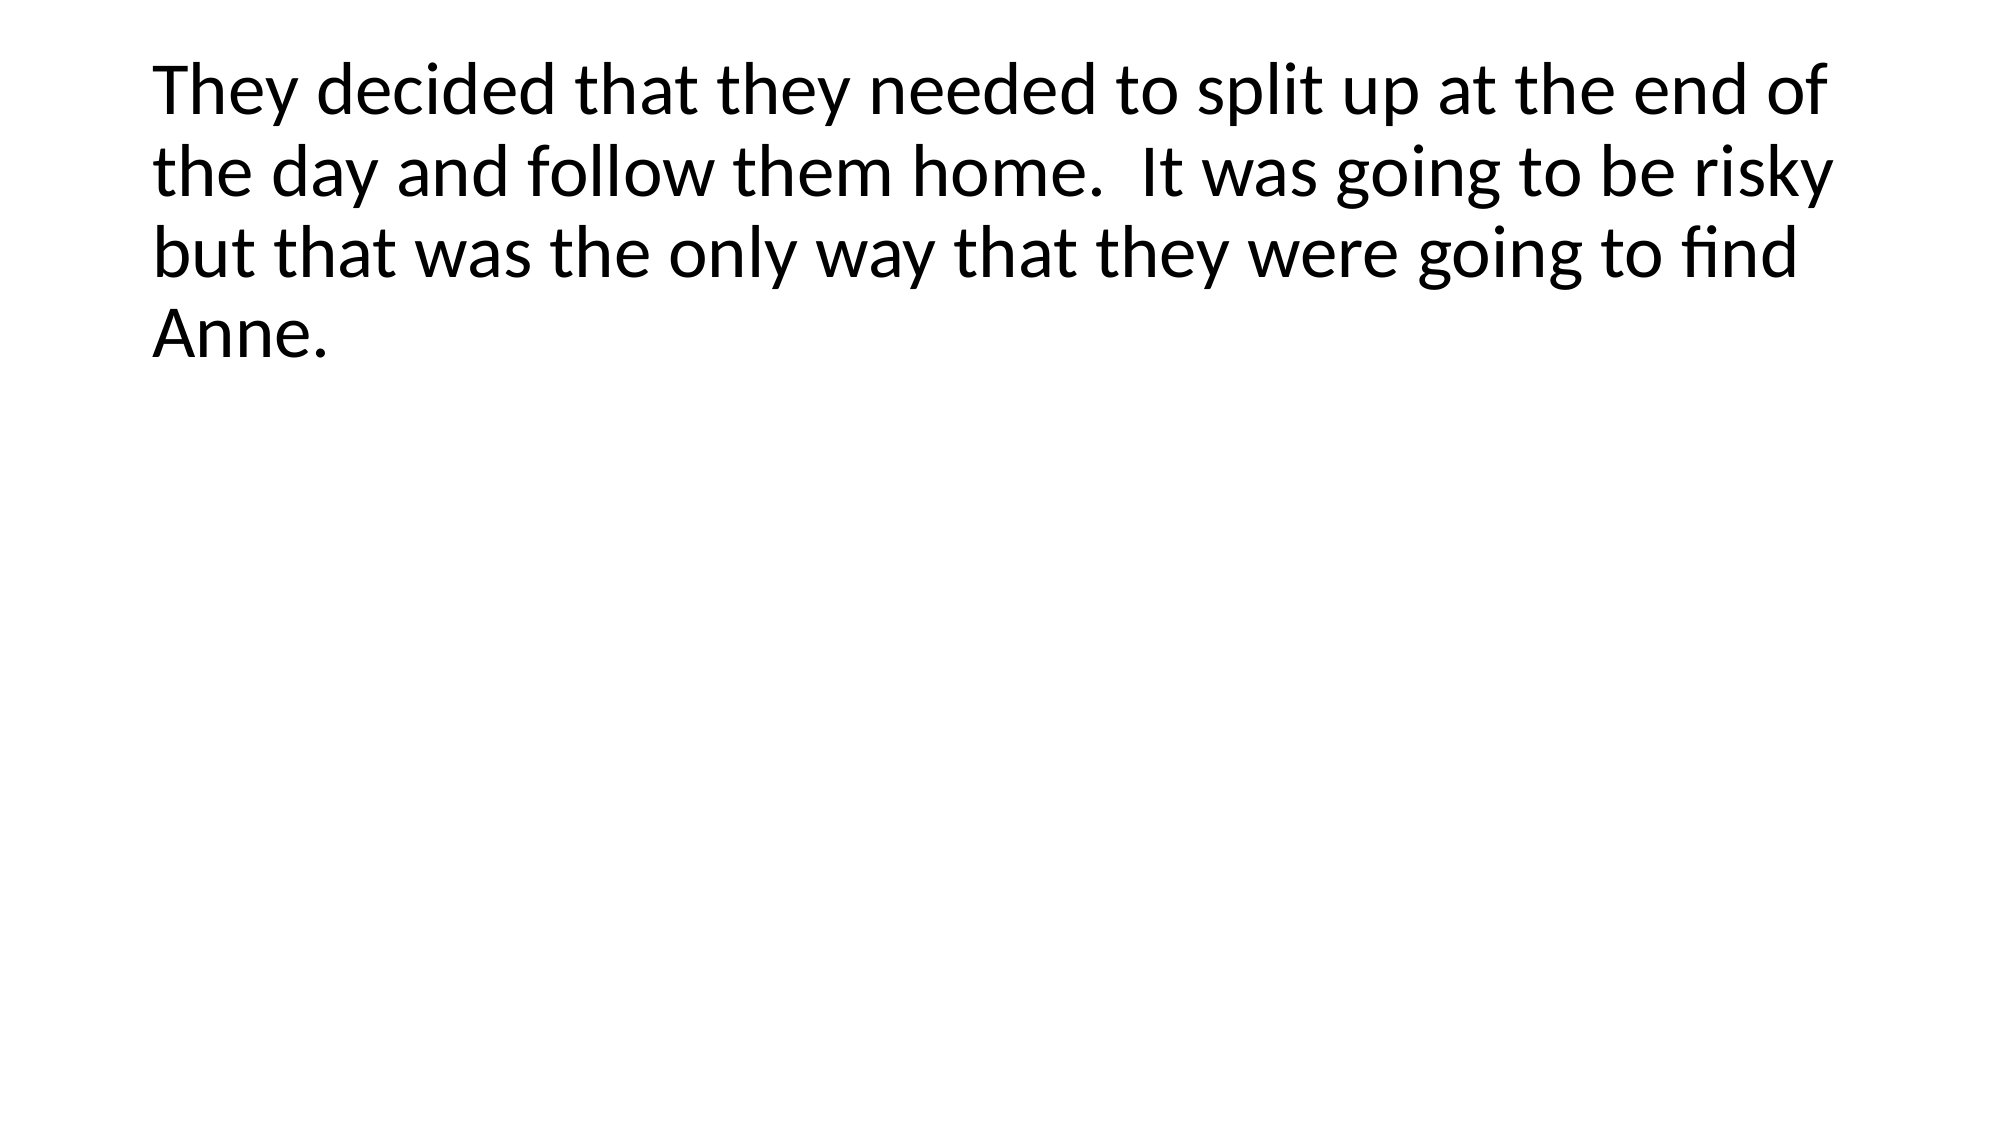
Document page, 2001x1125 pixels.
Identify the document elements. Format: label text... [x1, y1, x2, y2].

list They decided that they needed to split up at the end of the day and follow them home. It was going to be risky but that was the only way that they were going to find Anne. [137, 42, 1863, 509]
